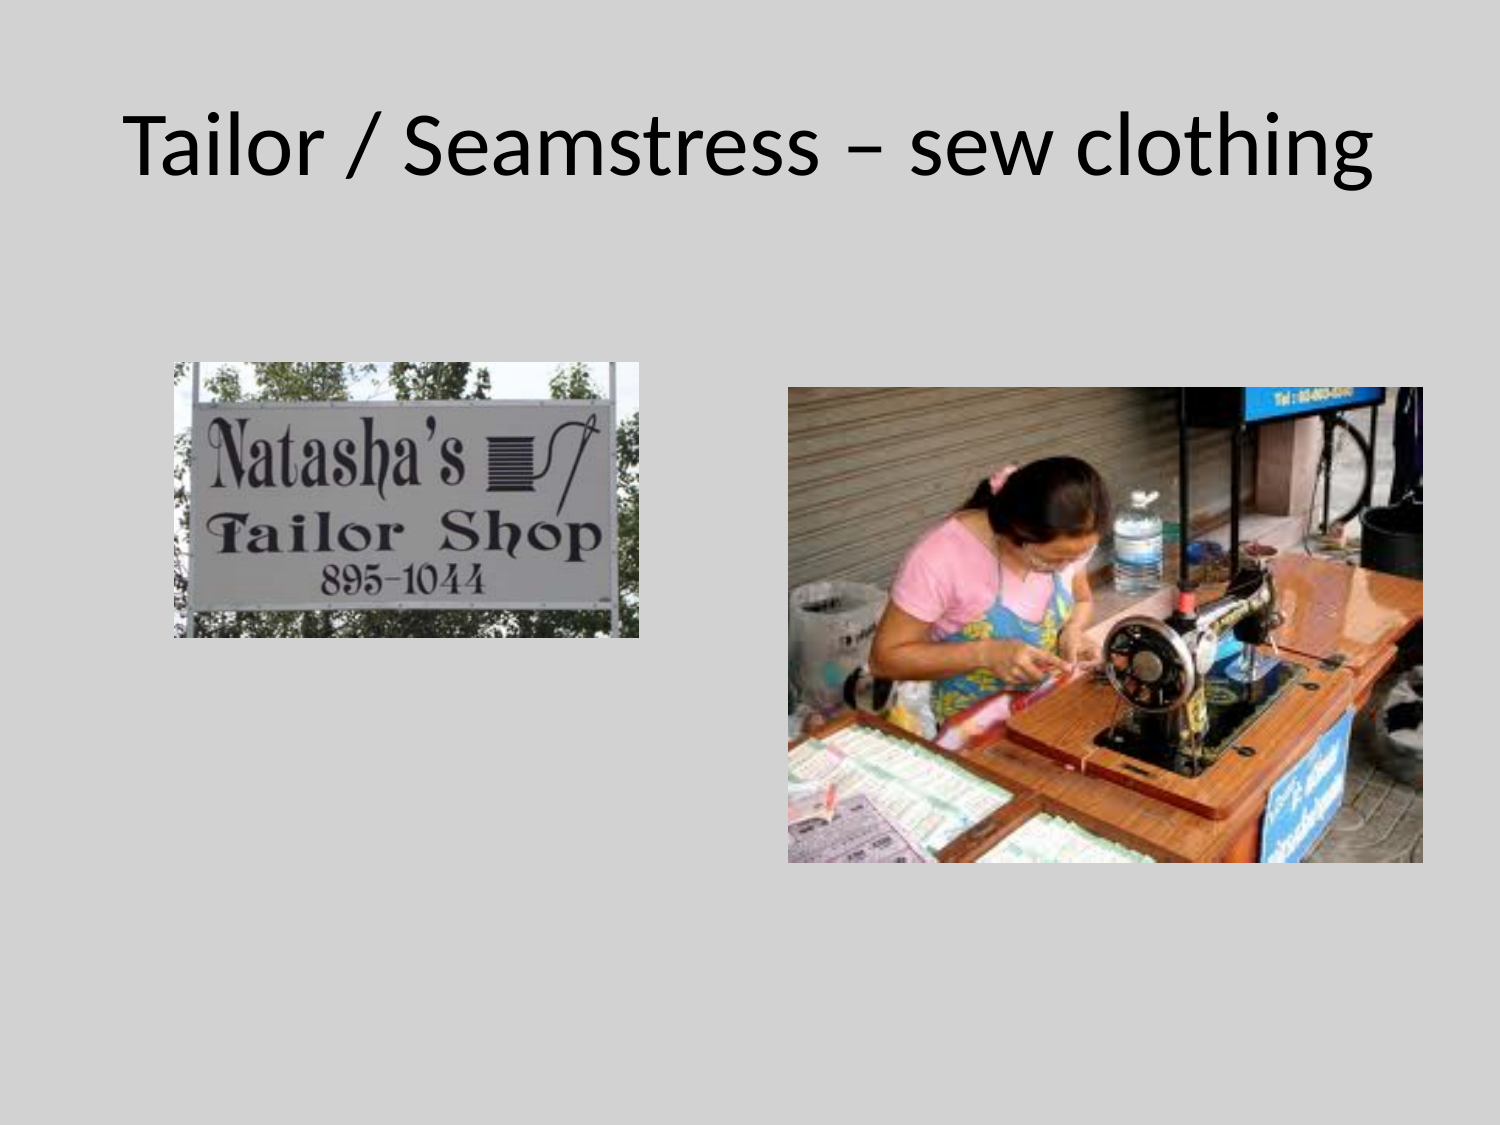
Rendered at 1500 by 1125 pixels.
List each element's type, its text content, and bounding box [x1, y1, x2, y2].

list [174, 362, 639, 638]
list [788, 387, 1423, 863]
title Tailor / Seamstress – sew clothing [75, 45, 1425, 233]
